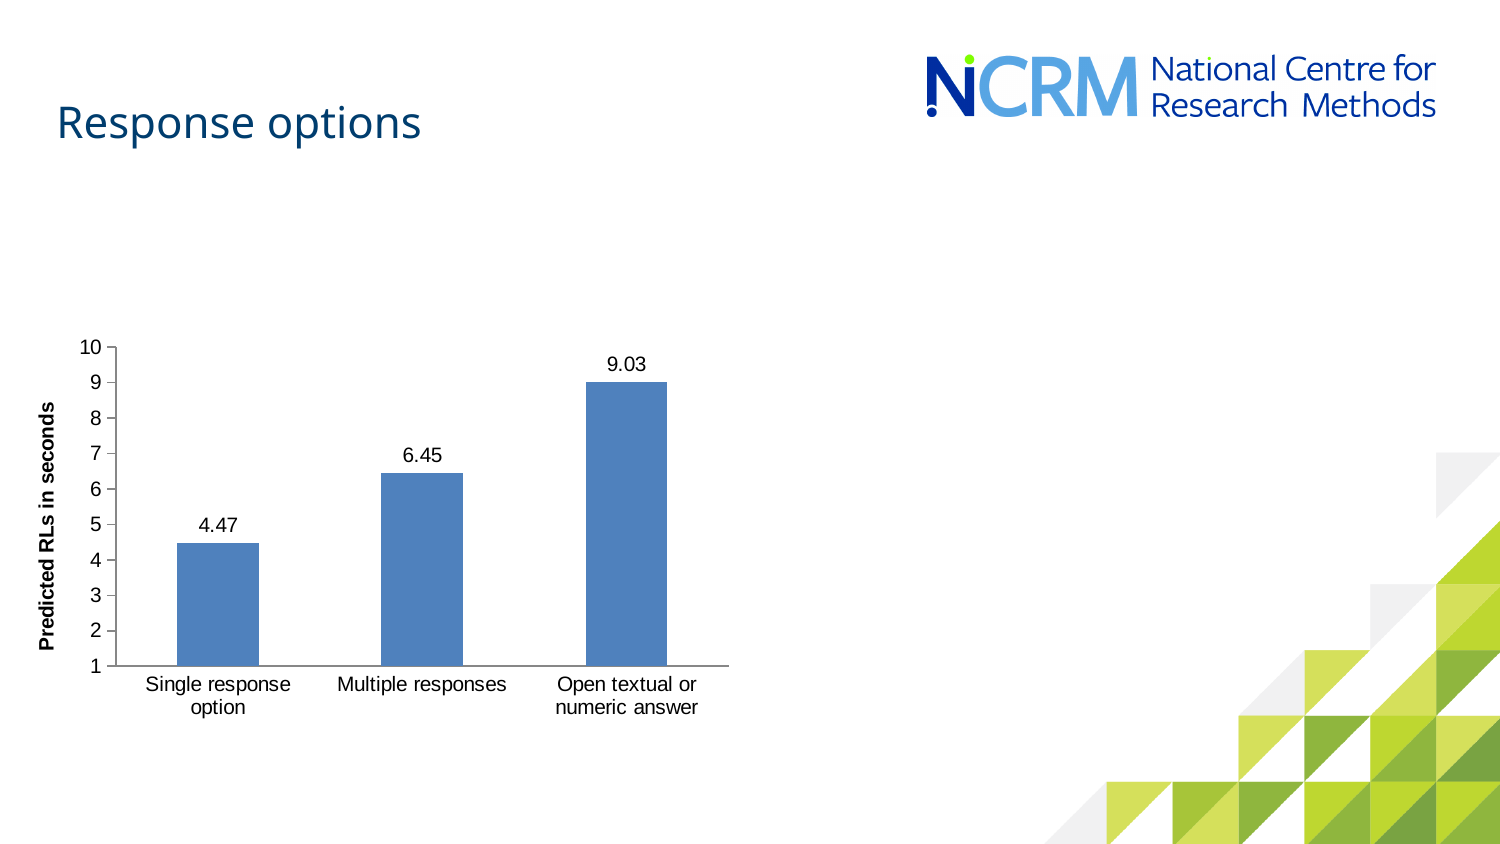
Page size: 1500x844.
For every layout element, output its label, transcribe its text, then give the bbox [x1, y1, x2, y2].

picture [1040, 452, 1500, 844]
slide_number 21 [1074, 782, 1425, 827]
title Response options [41, 87, 857, 201]
chart [1, 327, 744, 728]
picture [927, 54, 1436, 117]
